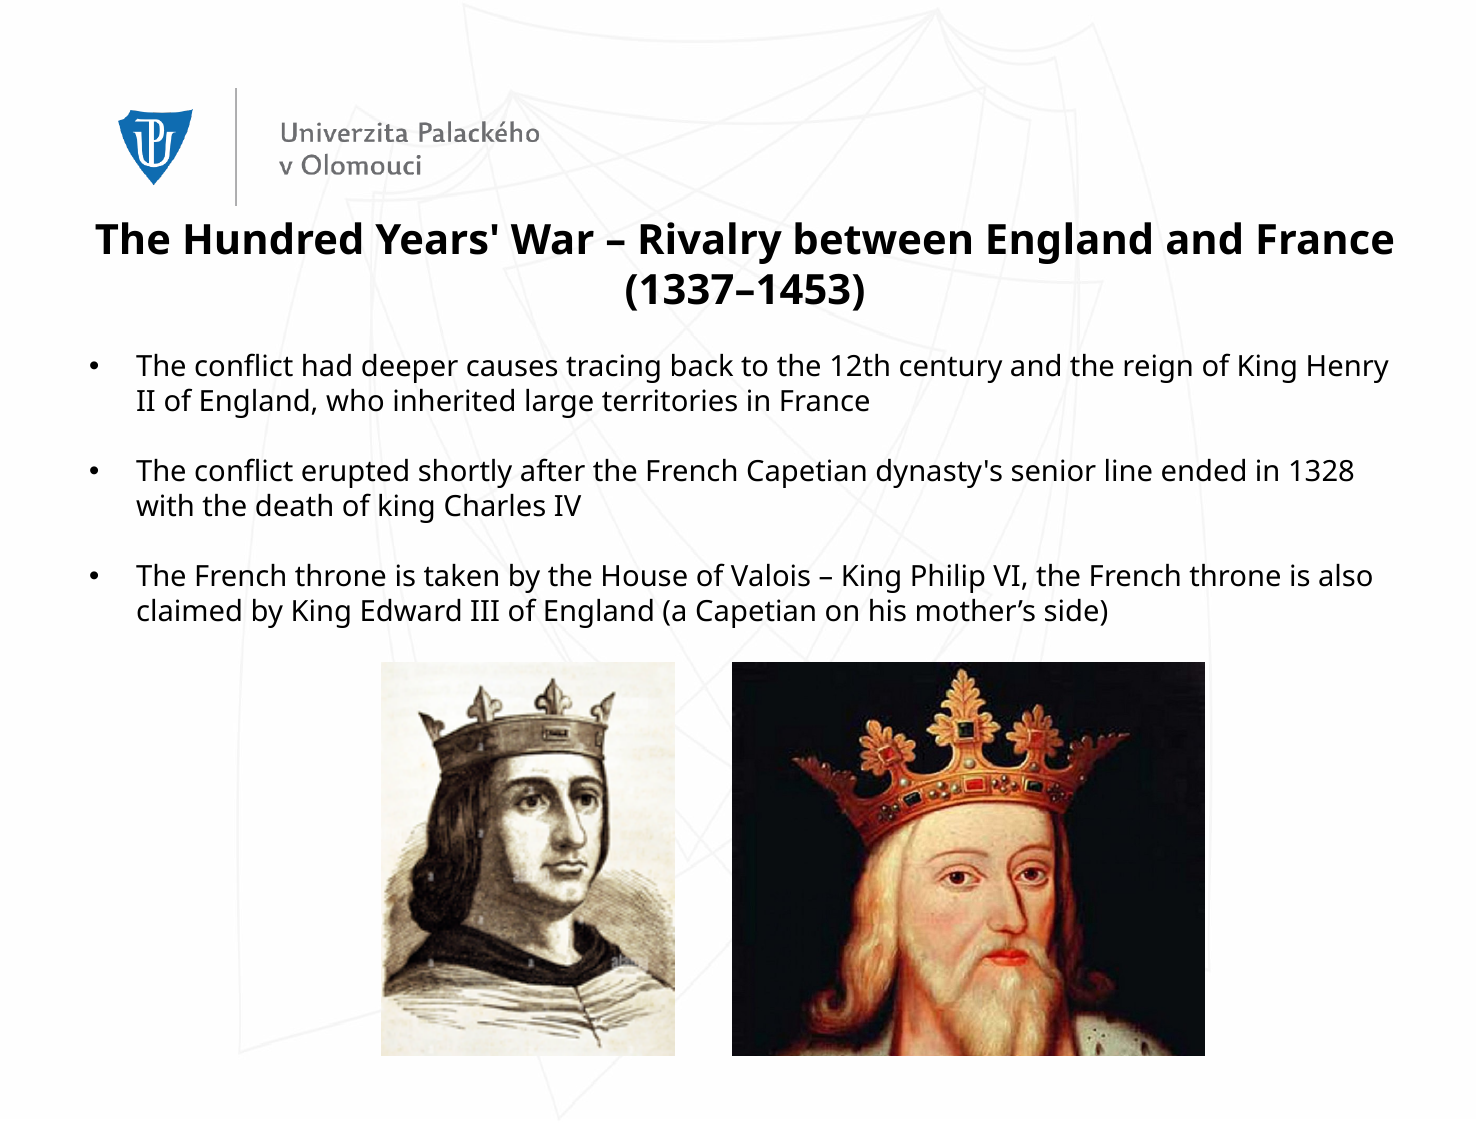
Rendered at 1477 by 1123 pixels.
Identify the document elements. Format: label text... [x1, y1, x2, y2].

picture [732, 662, 1205, 1056]
text_box The Hundred Years' War – Rivalry between England and France (1337–1453) The conflict had deeper causes tracing back to the 12th century and the reign of King Henry II of England, who inherited large territories in France The conflict erupted shortly after the French Capetian dynasty's senior line ended in 1328 with the death of king Charles IV The French throne is taken by the House of Valois – King Philip VI, the French throne is also claimed by King Edward III of England (a Capetian on his mother’s side) [74, 205, 1417, 1120]
picture [118, 88, 539, 205]
picture [381, 662, 675, 1056]
